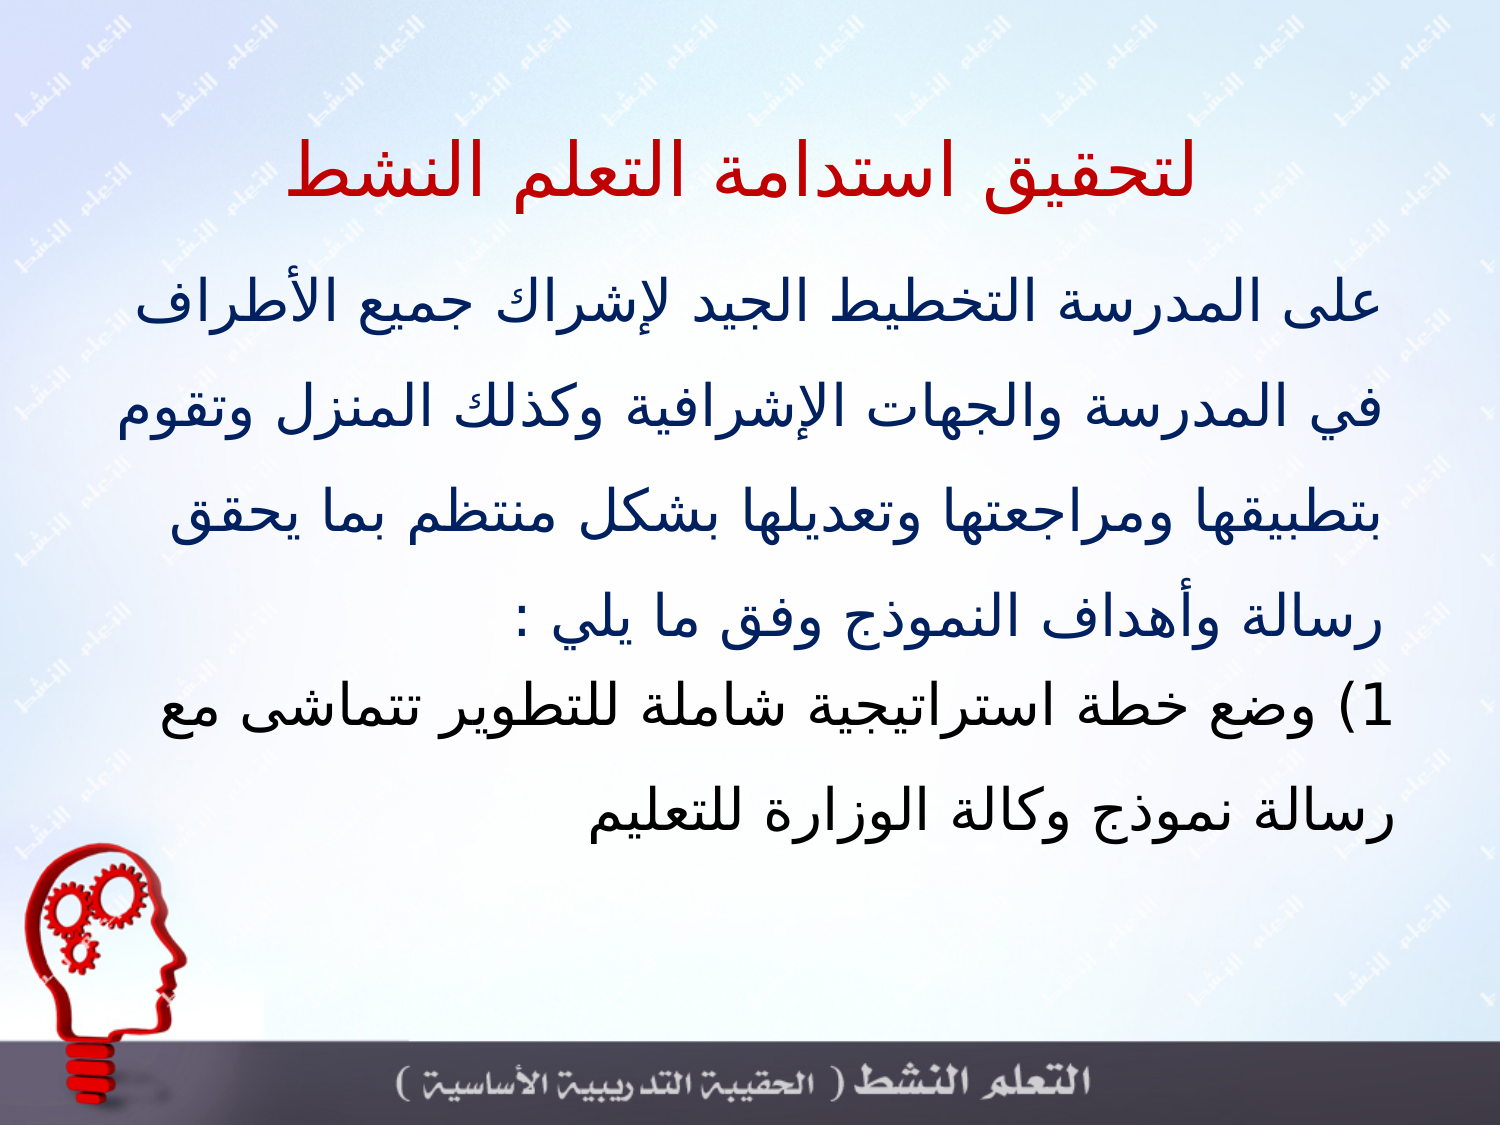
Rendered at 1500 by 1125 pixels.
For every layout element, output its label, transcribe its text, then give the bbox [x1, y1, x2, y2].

text_box على المدرسة التخطيط الجيد لإشراك جميع الأطراف في المدرسة والجهات الإشرافية وكذلك المنزل وتقوم بتطبيقها ومراجعتها وتعديلها بشكل منتظم بما يحقق رسالة وأهداف النموذج وفق ما يلي : [83, 220, 1400, 655]
text_box 1) وضع خطة استراتيجية شاملة للتطوير تتماشى مع رسالة نموذج وكالة الوزارة للتعليم [95, 624, 1412, 850]
picture [0, 0, 1500, 1125]
text_box لتحقيق استدامة التعلم النشط [155, 114, 1329, 220]
